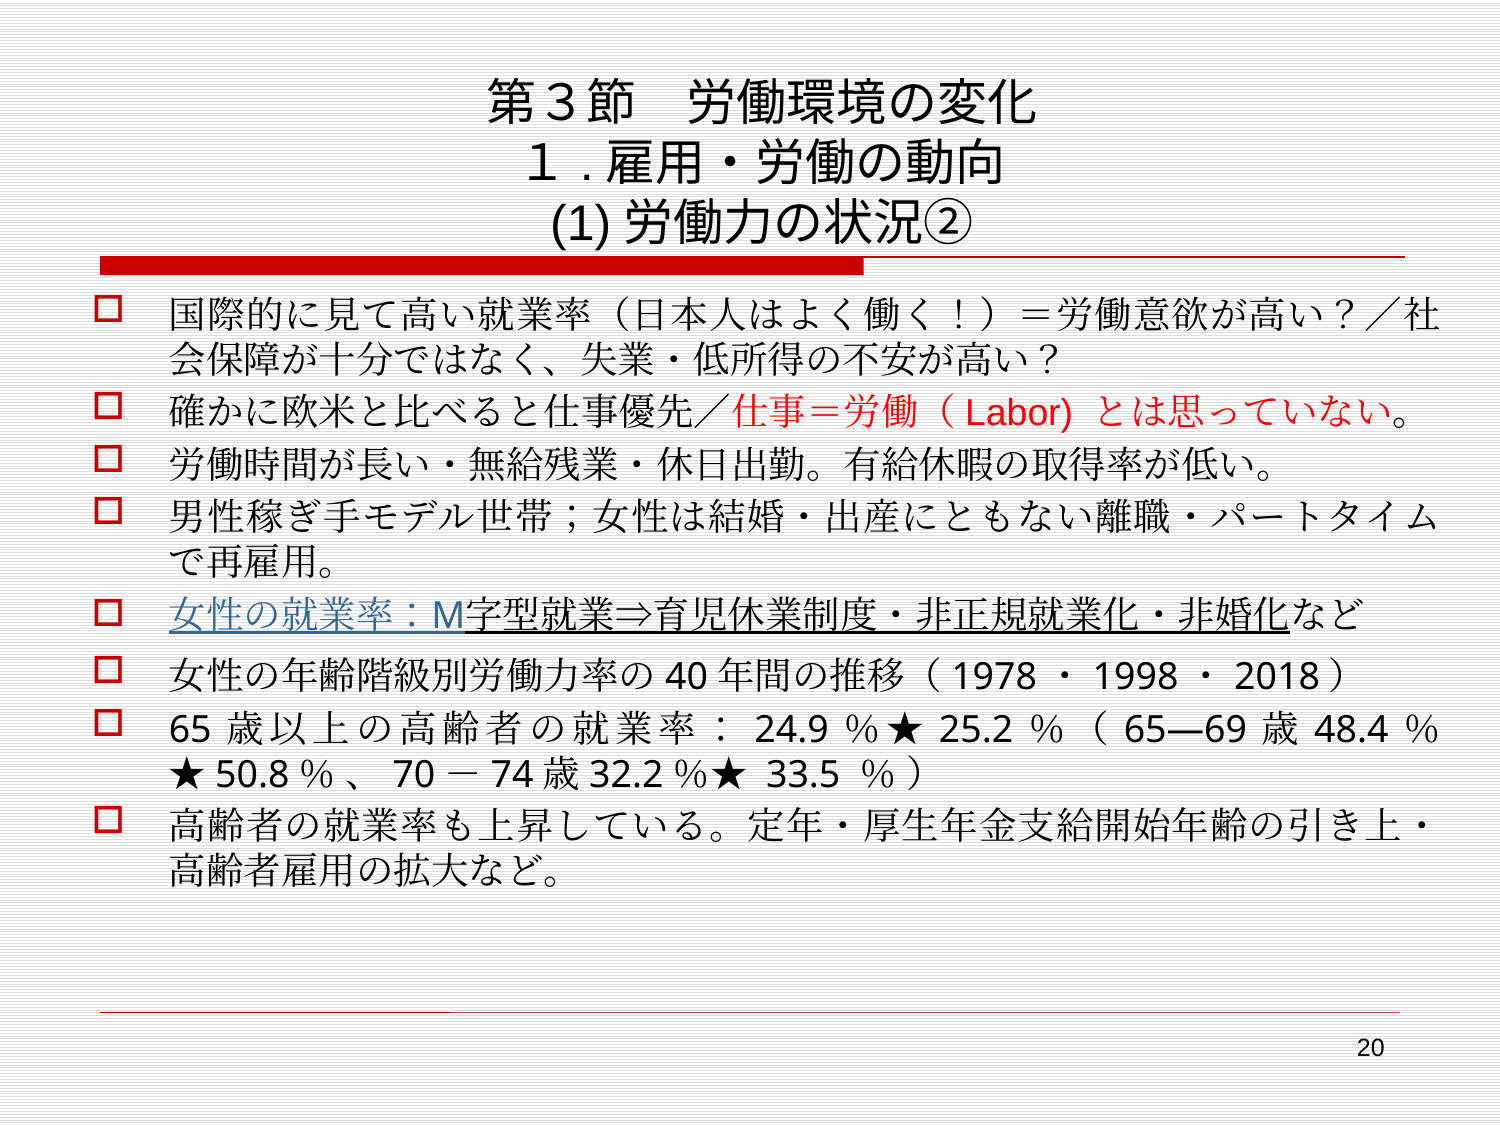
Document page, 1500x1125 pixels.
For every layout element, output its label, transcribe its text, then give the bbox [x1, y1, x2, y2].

title 第３節 労働環境の変化 １.雇用・労働の動向 (1)労働力の状況② [76, 66, 1448, 255]
slide_number 20 [1074, 1024, 1400, 1103]
list 国際的に見て高い就業率（日本人はよく働く！）＝労働意欲が高い？／社会保障が十分ではなく、失業・低所得の不安が高い？ 確かに欧米と比べると仕事優先／仕事＝労働（Labor) とは思っていない。 労働時間が長い・無給残業・休日出勤。有給休暇の取得率が低い。 男性稼ぎ手モデル世帯；女性は結婚・出産にともない離職・パートタイムで再雇用。 女性の就業率：M字型就業⇒育児休業制度・非正規就業化・非婚化など 女性の年齢階級別労働力率の40年間の推移（1978・1998・2018） 65歳以上の高齢者の就業率：24.9％★25.2％（65―69歳48.4％ ★50.8％ 、70－74歳32.2％★ 33.5 ％ ） 高齢者の就業率も上昇している。定年・厚生年金支給開始年齢の引き上・高齢者雇用の拡大など。 [76, 282, 1457, 1000]
